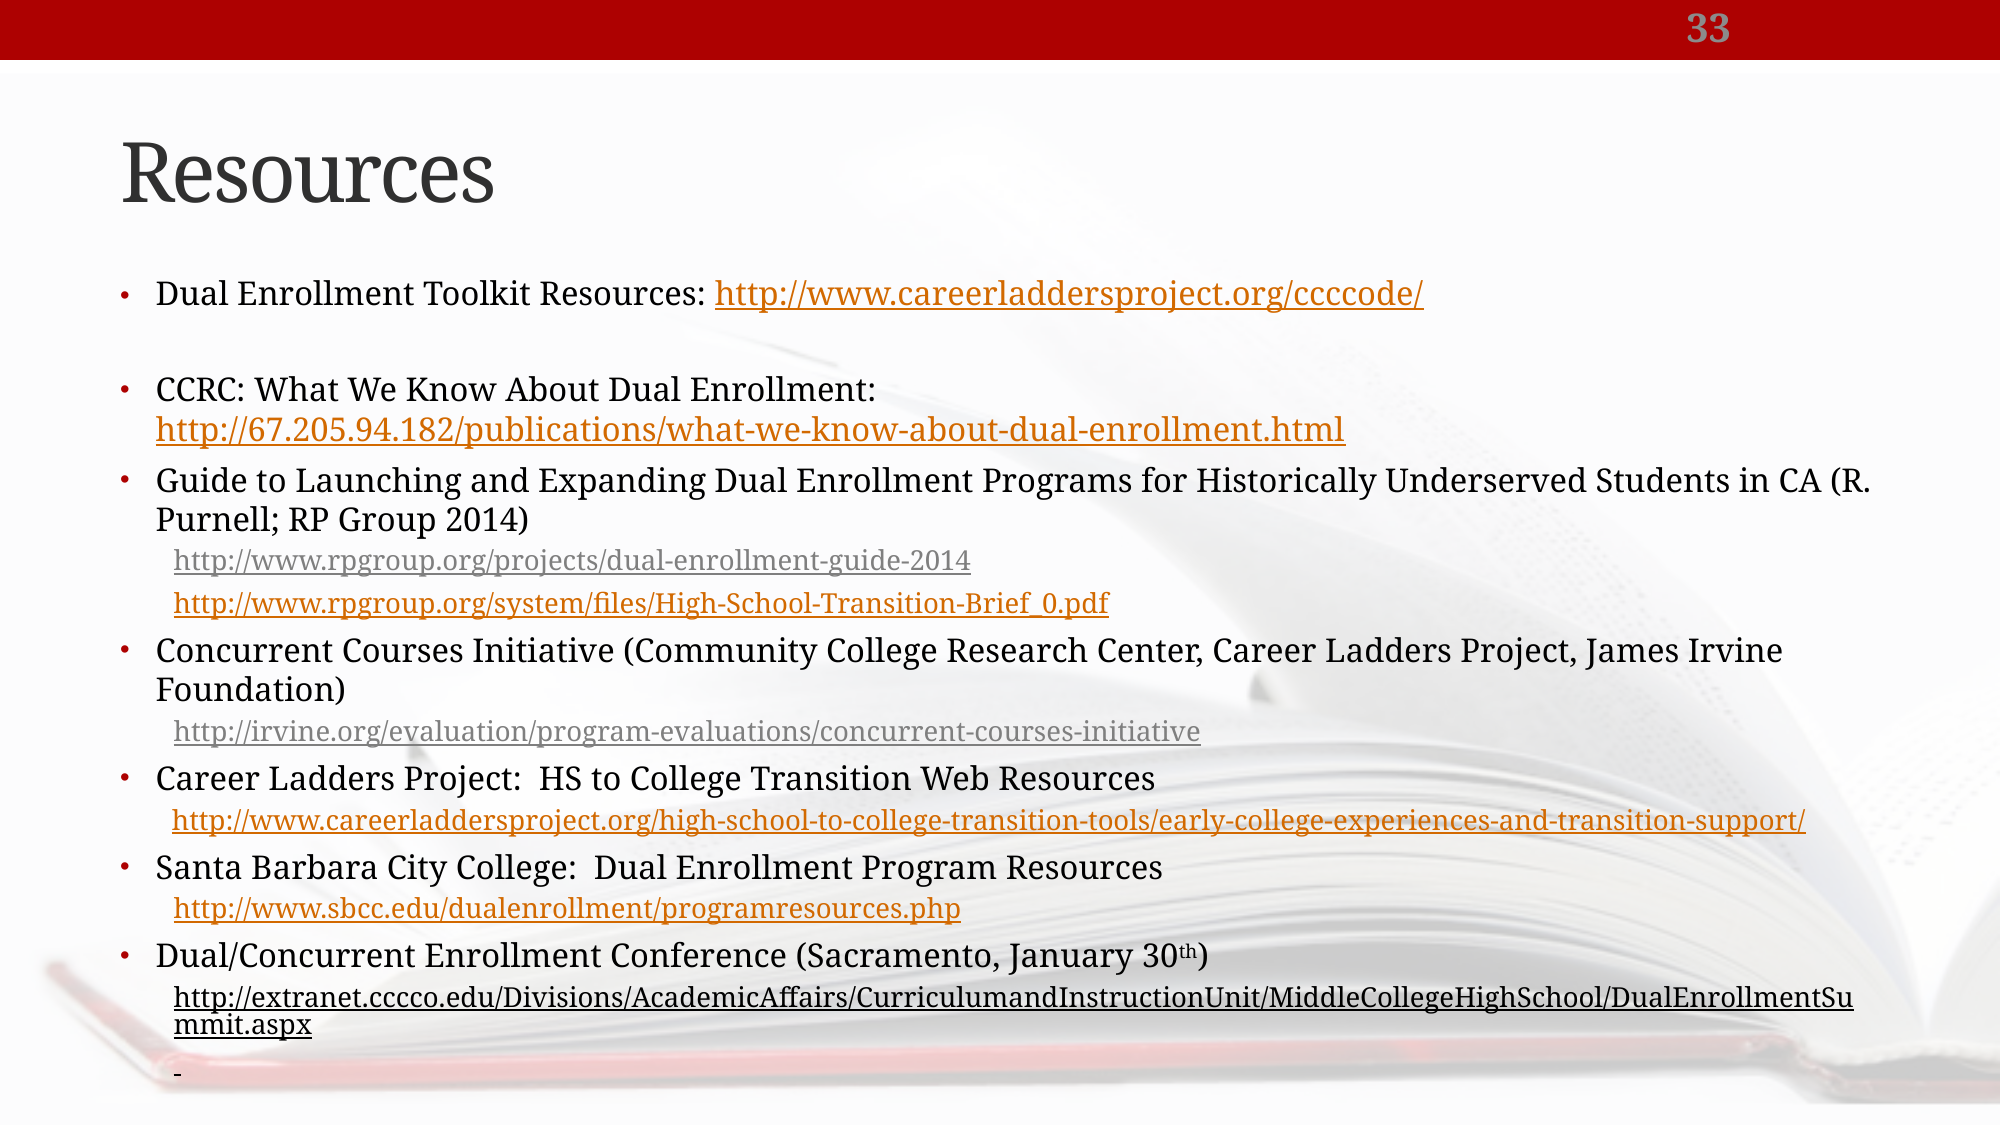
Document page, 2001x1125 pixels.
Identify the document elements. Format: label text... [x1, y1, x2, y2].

slide_number 33 [1666, 3, 1900, 57]
list Dual Enrollment Toolkit Resources: http://www.careerladdersproject.org/ccccode/ CCRC: What We Know About Dual Enrollment: http://67.205.94.182/publications/what-we-know-about-dual-enrollment.html Guide to Launching and Expanding Dual Enrollment Programs for Historically Underserved Students in CA (R. Purnell; RP Group 2014) http://www.rpgroup.org/projects/dual-enrollment-guide-2014 http://www.rpgroup.org/system/files/High-School-Transition-Brief_0.pdf Concurrent Courses Initiative (Community College Research Center, Career Ladders Project, James Irvine Foundation) http://irvine.org/evaluation/program-evaluations/concurrent-courses-initiative Career Ladders Project: HS to College Transition Web Resources http://www.careerladdersproject.org/high-school-to-college-transition-tools/early-college-experiences-and-transition-support/ Santa Barbara City College: Dual Enrollment Program Resources http://www.sbcc.edu/dualenrollment/programresources.php Dual/Concurrent Enrollment Conference (Sacramento, January 30th) http://extranet.cccco.edu/Divisions/AcademicAffairs/CurriculumandInstructionUnit/MiddleCollegeHighSchool/DualEnrollmentSummit.aspx [99, 262, 1900, 1063]
title Resources [99, 87, 1900, 250]
